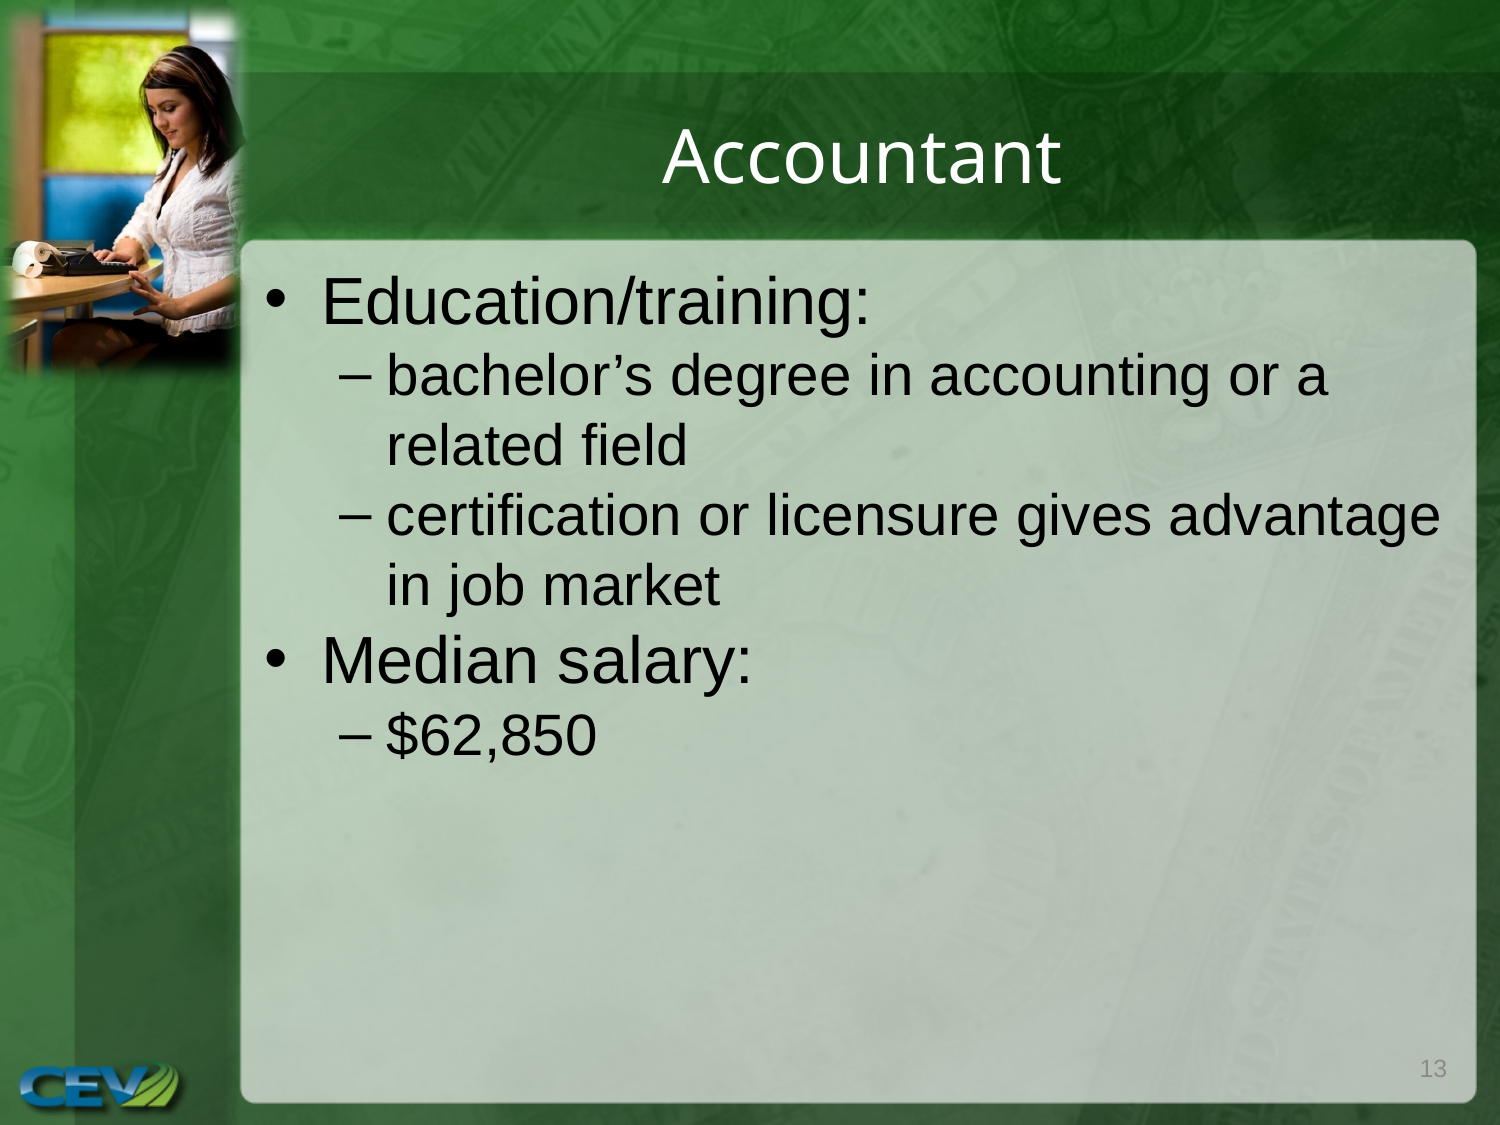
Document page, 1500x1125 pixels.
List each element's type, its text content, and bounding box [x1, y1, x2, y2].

picture [0, 0, 1500, 1125]
title Accountant [257, 75, 1500, 233]
list Education/training: bachelor’s degree in accounting or a related field certification or licensure gives advantage in job market Median salary: $62,850 [249, 249, 1463, 1043]
slide_number 13 [1112, 1037, 1463, 1098]
